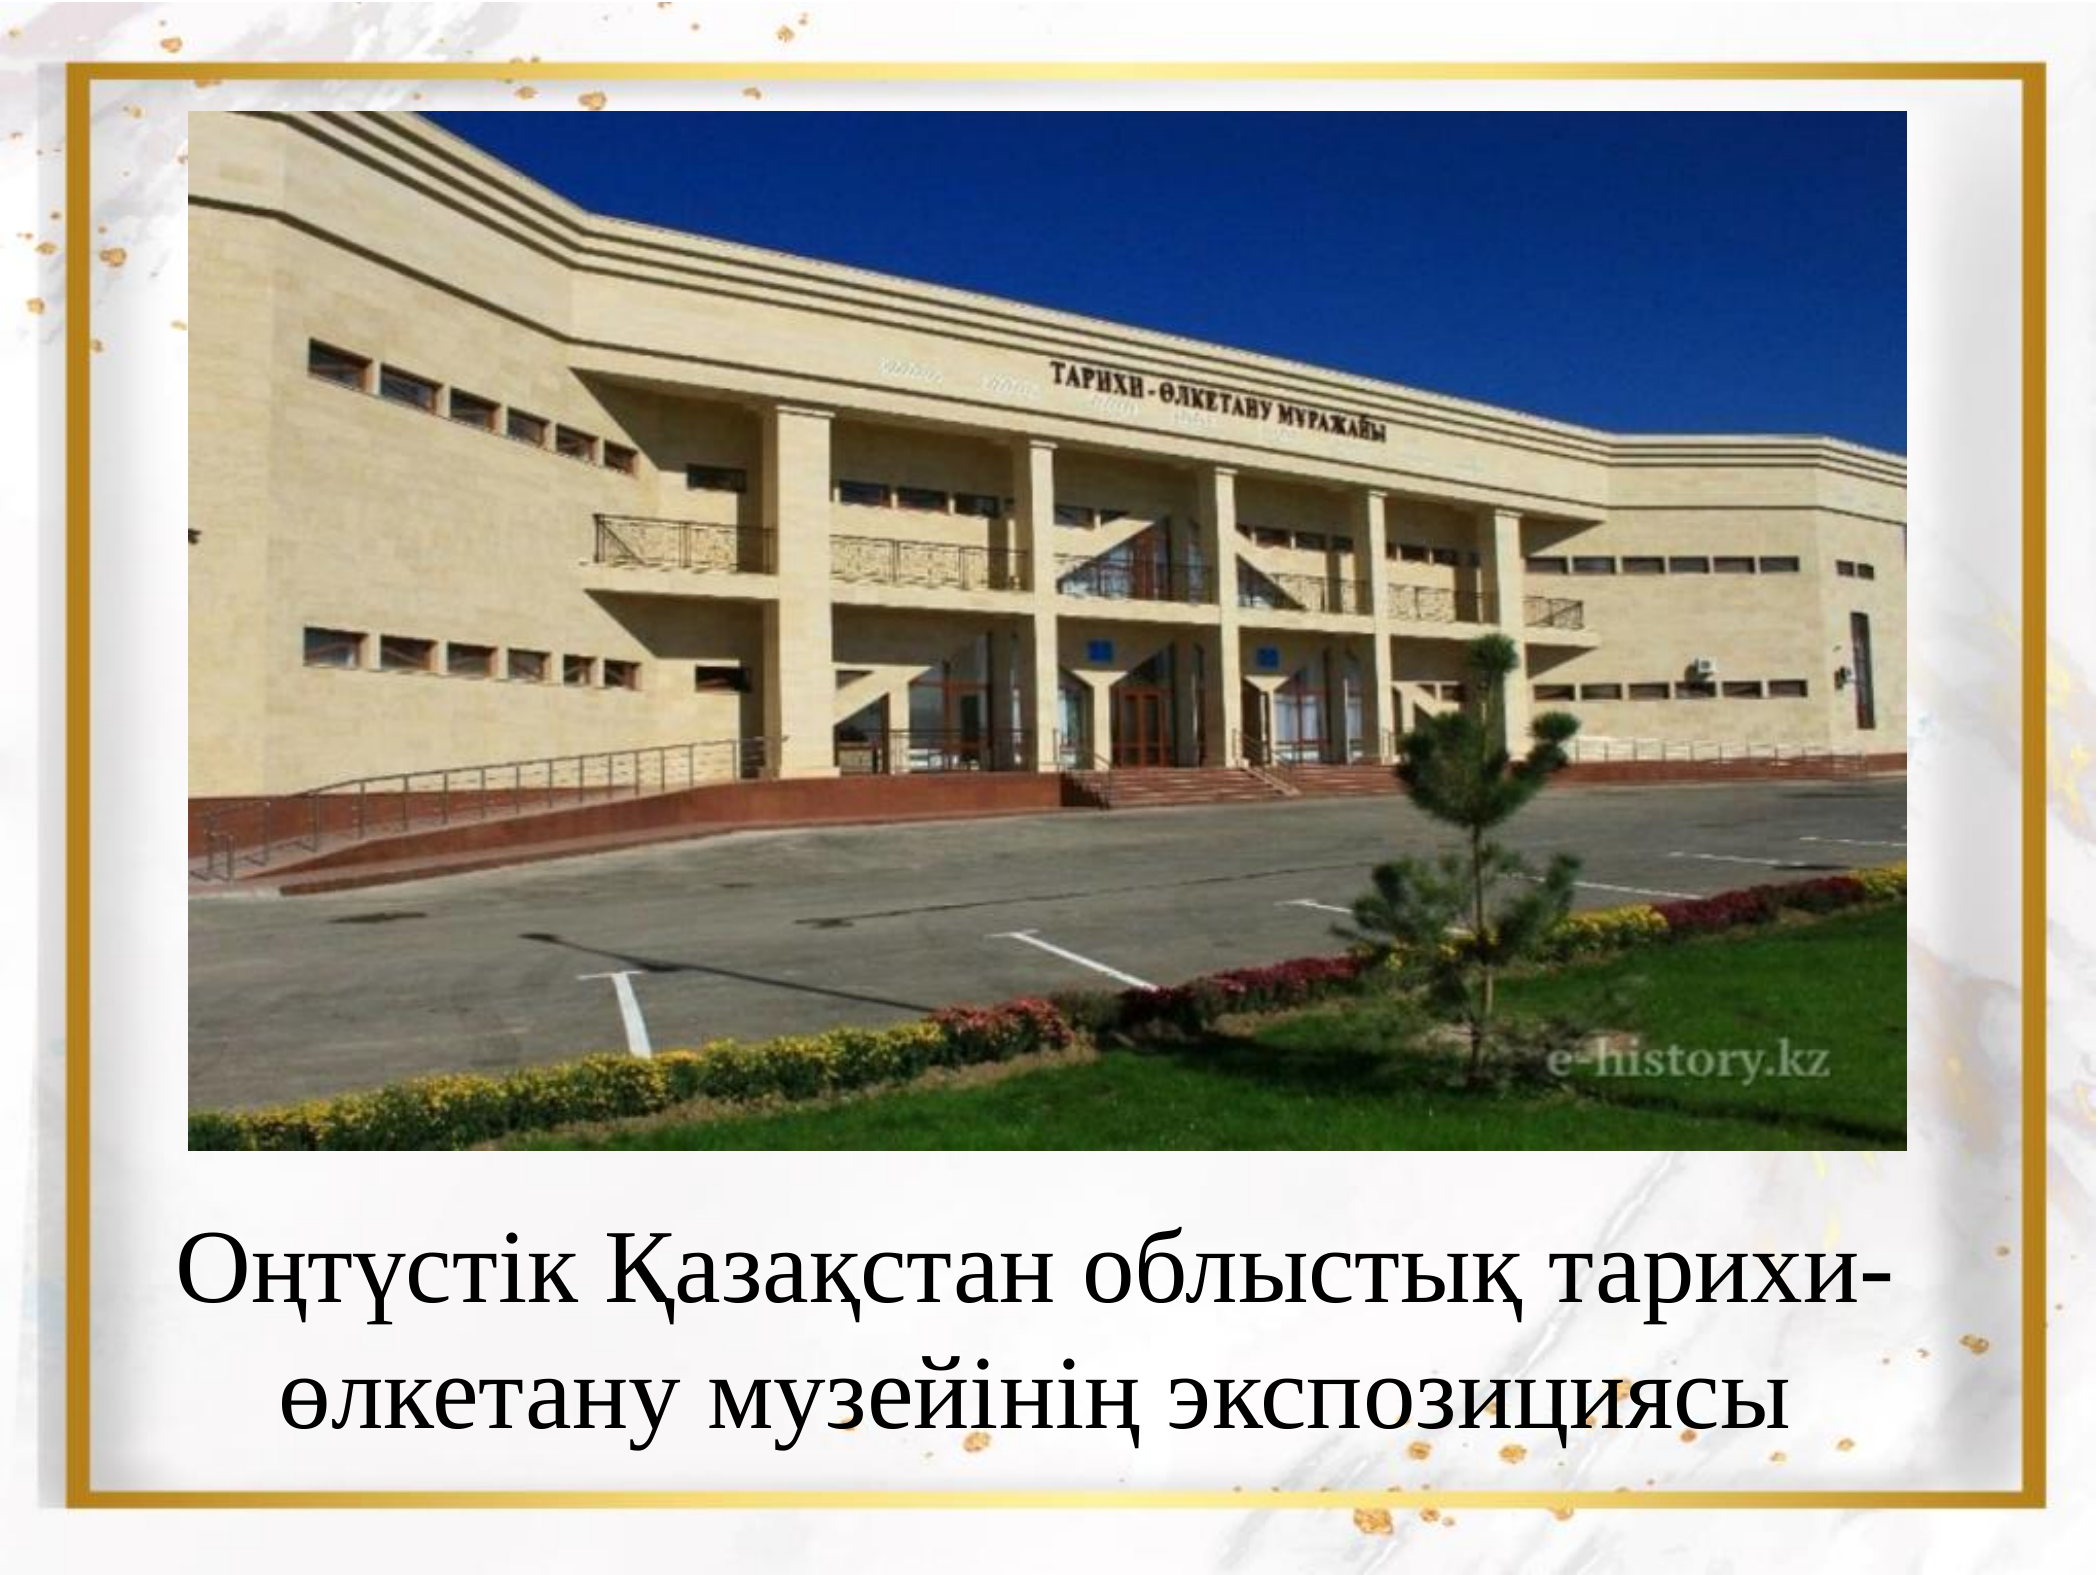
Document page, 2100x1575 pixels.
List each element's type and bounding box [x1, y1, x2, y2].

list [188, 111, 1908, 1152]
picture [0, 2, 2097, 1575]
